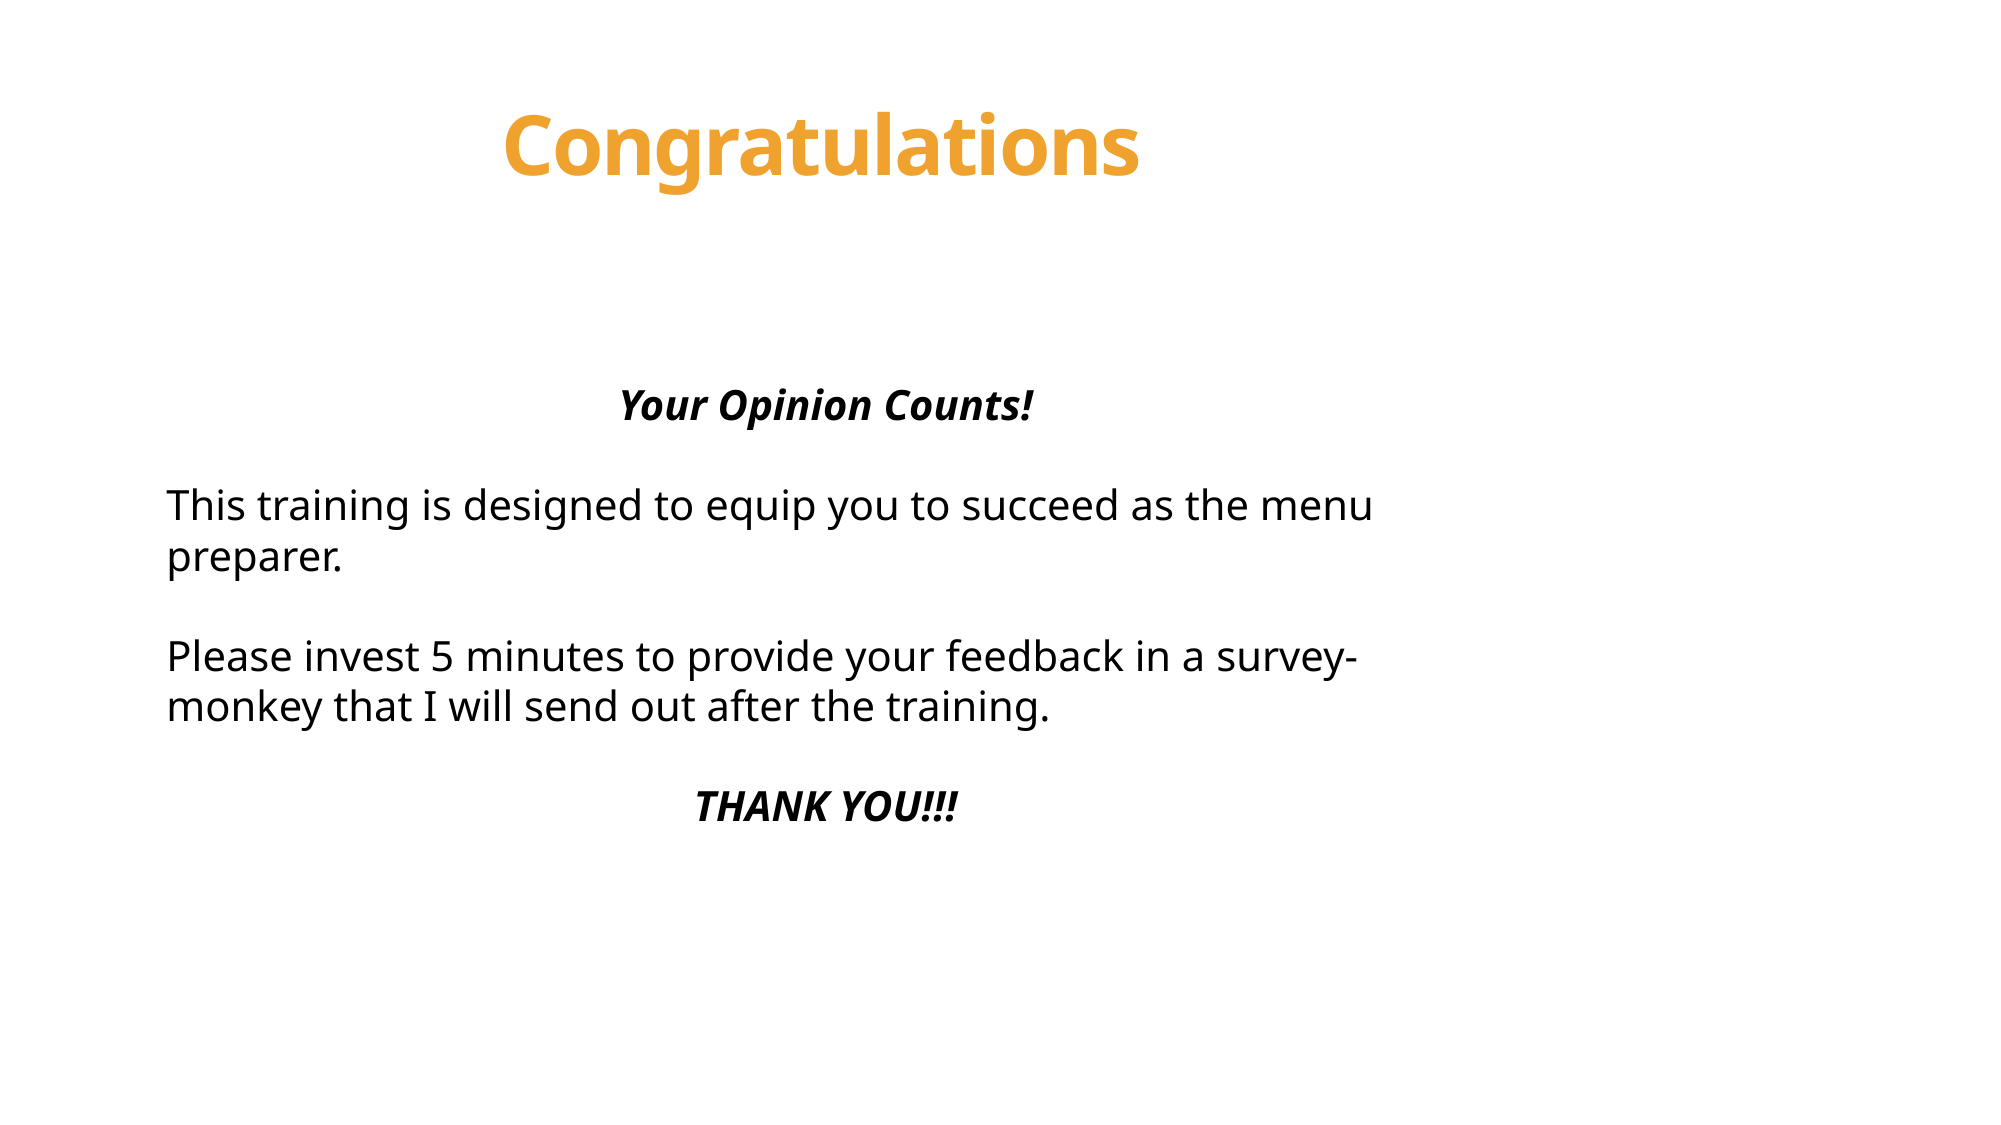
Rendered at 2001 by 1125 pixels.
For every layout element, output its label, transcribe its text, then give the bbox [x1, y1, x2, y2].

title Congratulations [486, 99, 1522, 200]
text_box Your Opinion Counts! This training is designed to equip you to succeed as the menu preparer. Please invest 5 minutes to provide your feedback in a survey-monkey that I will send out after the training. THANK YOU!!! [151, 221, 1500, 837]
